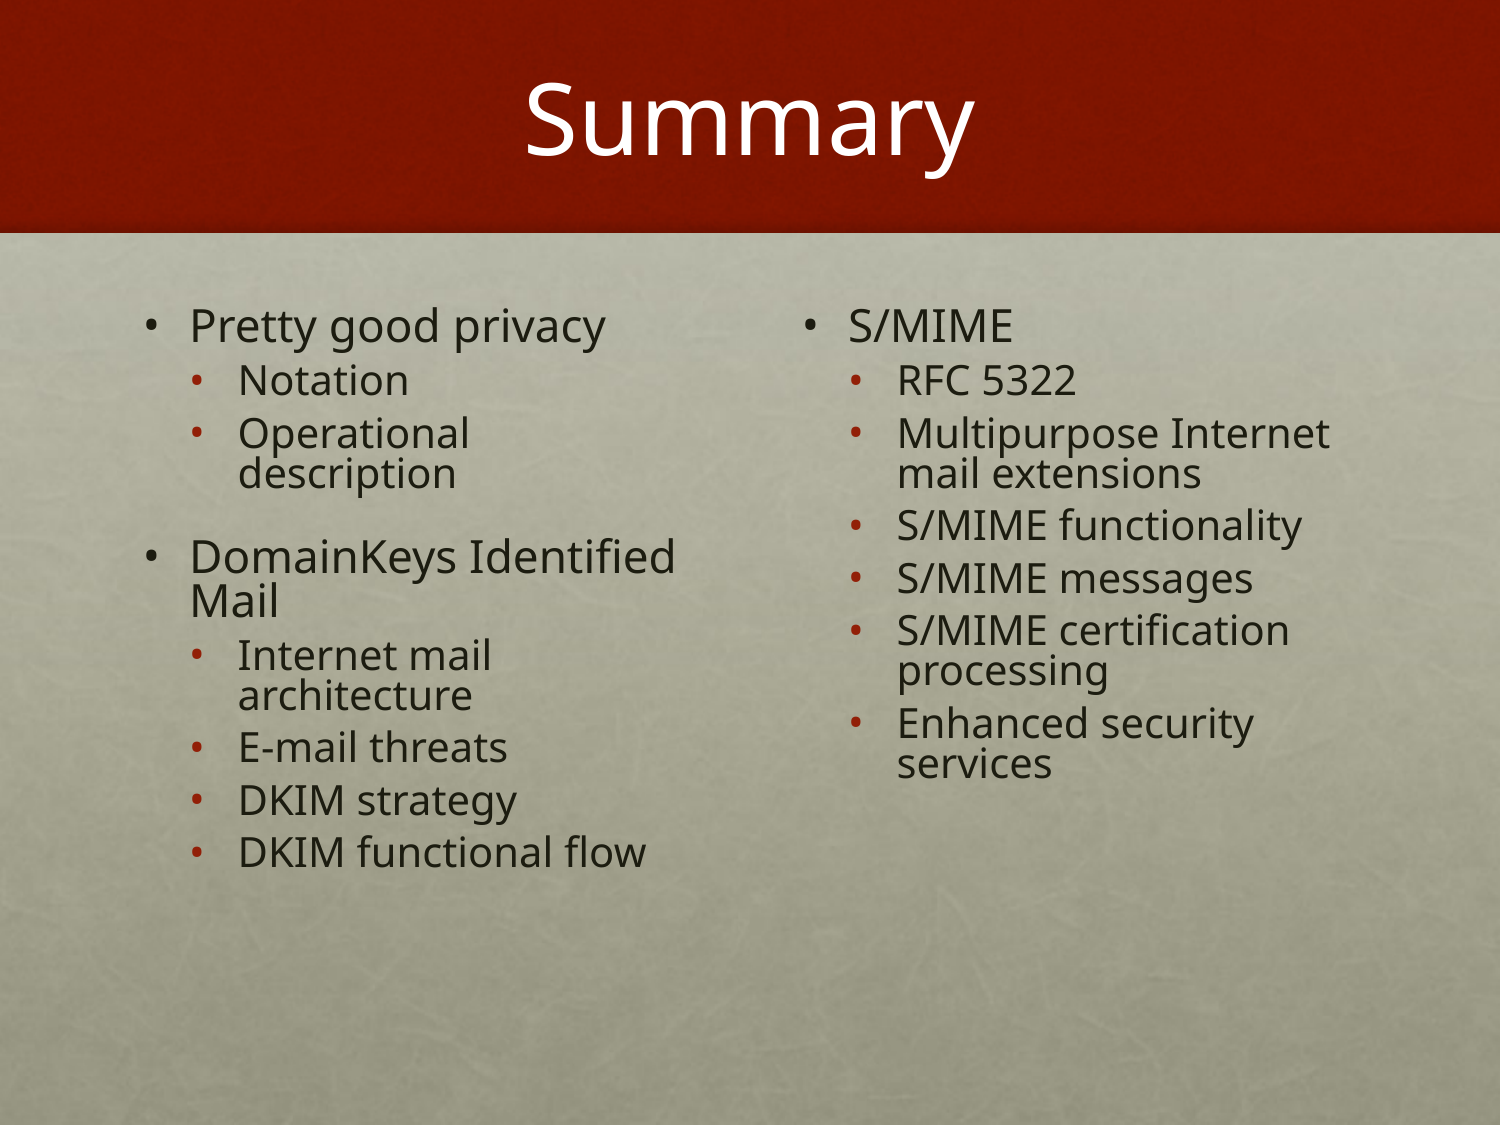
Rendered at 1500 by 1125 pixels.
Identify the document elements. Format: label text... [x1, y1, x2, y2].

title Summary [127, 10, 1372, 221]
list Pretty good privacy Notation Operational description DomainKeys Identified Mail Internet mail architecture E-mail threats DKIM strategy DKIM functional flow [127, 299, 713, 1088]
picture [0, 214, 1500, 1125]
list S/MIME RFC 5322 Multipurpose Internet mail extensions S/MIME functionality S/MIME messages S/MIME certification processing Enhanced security services [786, 299, 1372, 1075]
